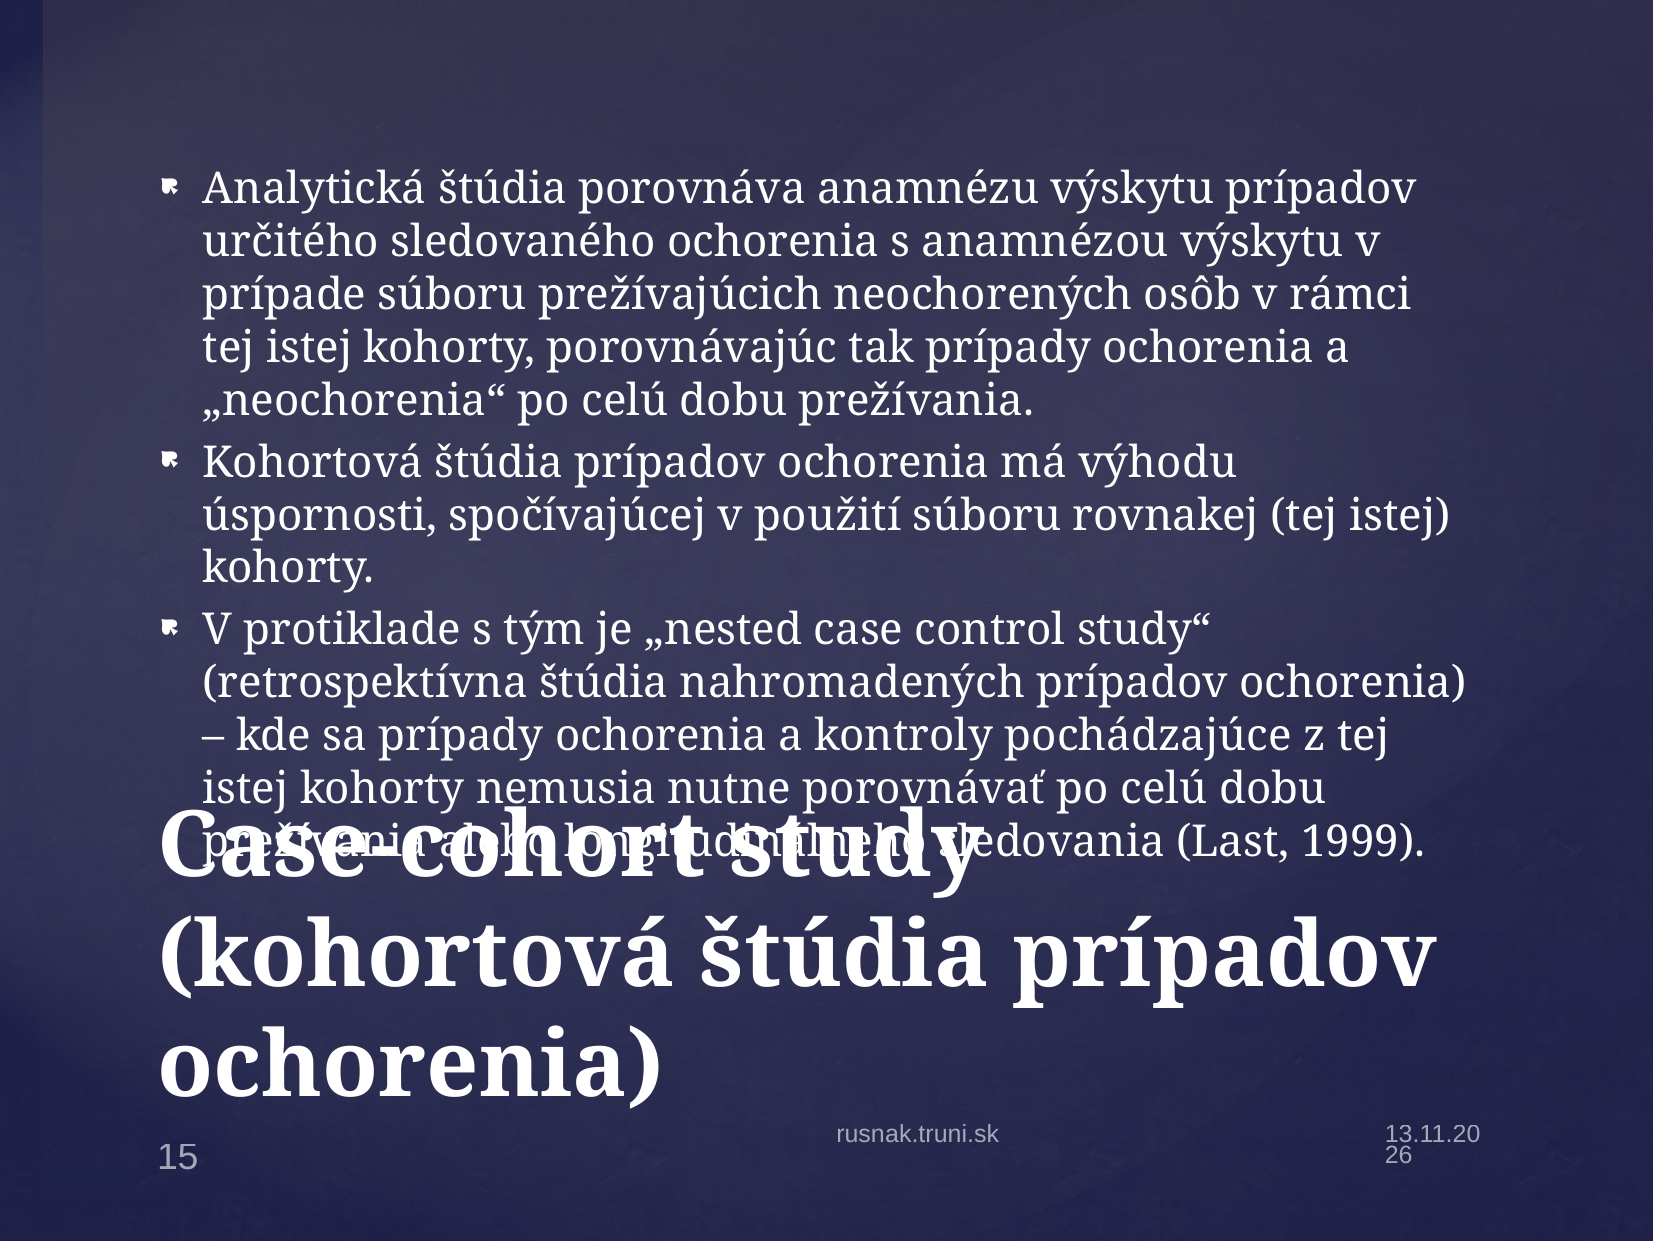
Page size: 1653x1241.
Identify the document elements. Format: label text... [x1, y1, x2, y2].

title Case-cohort study (kohortová štúdia prípadov ochorenia) [140, 957, 1505, 1123]
slide_number 15 [140, 1122, 276, 1180]
list Analytická štúdia porovnáva anamnézu výskytu prípadov určitého sledovaného ochorenia s anamnézou výskytu v prípade súboru prežívajúcich neochorených osôb v rámci tej istej kohorty, porovnávajúc tak prípady ochorenia a „neochorenia“ po celú dobu prežívania. Kohortová štúdia prípadov ochorenia má výhodu úspornosti, spočívajúcej v použití súboru rovnakej (tej istej) kohorty. V protiklade s tým je „nested case control study“ (retrospektívna štúdia nahromadených prípadov ochorenia) – kde sa prípady ochorenia a kontroly pochádzajúce z tej istej kohorty nemusia nutne porovnávať po celú dobu prežívania alebo longitudinálneho sledovania (Last, 1999). [140, 124, 1488, 901]
footer rusnak.truni.sk [819, 1113, 1027, 1180]
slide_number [1368, 1113, 1502, 1180]
